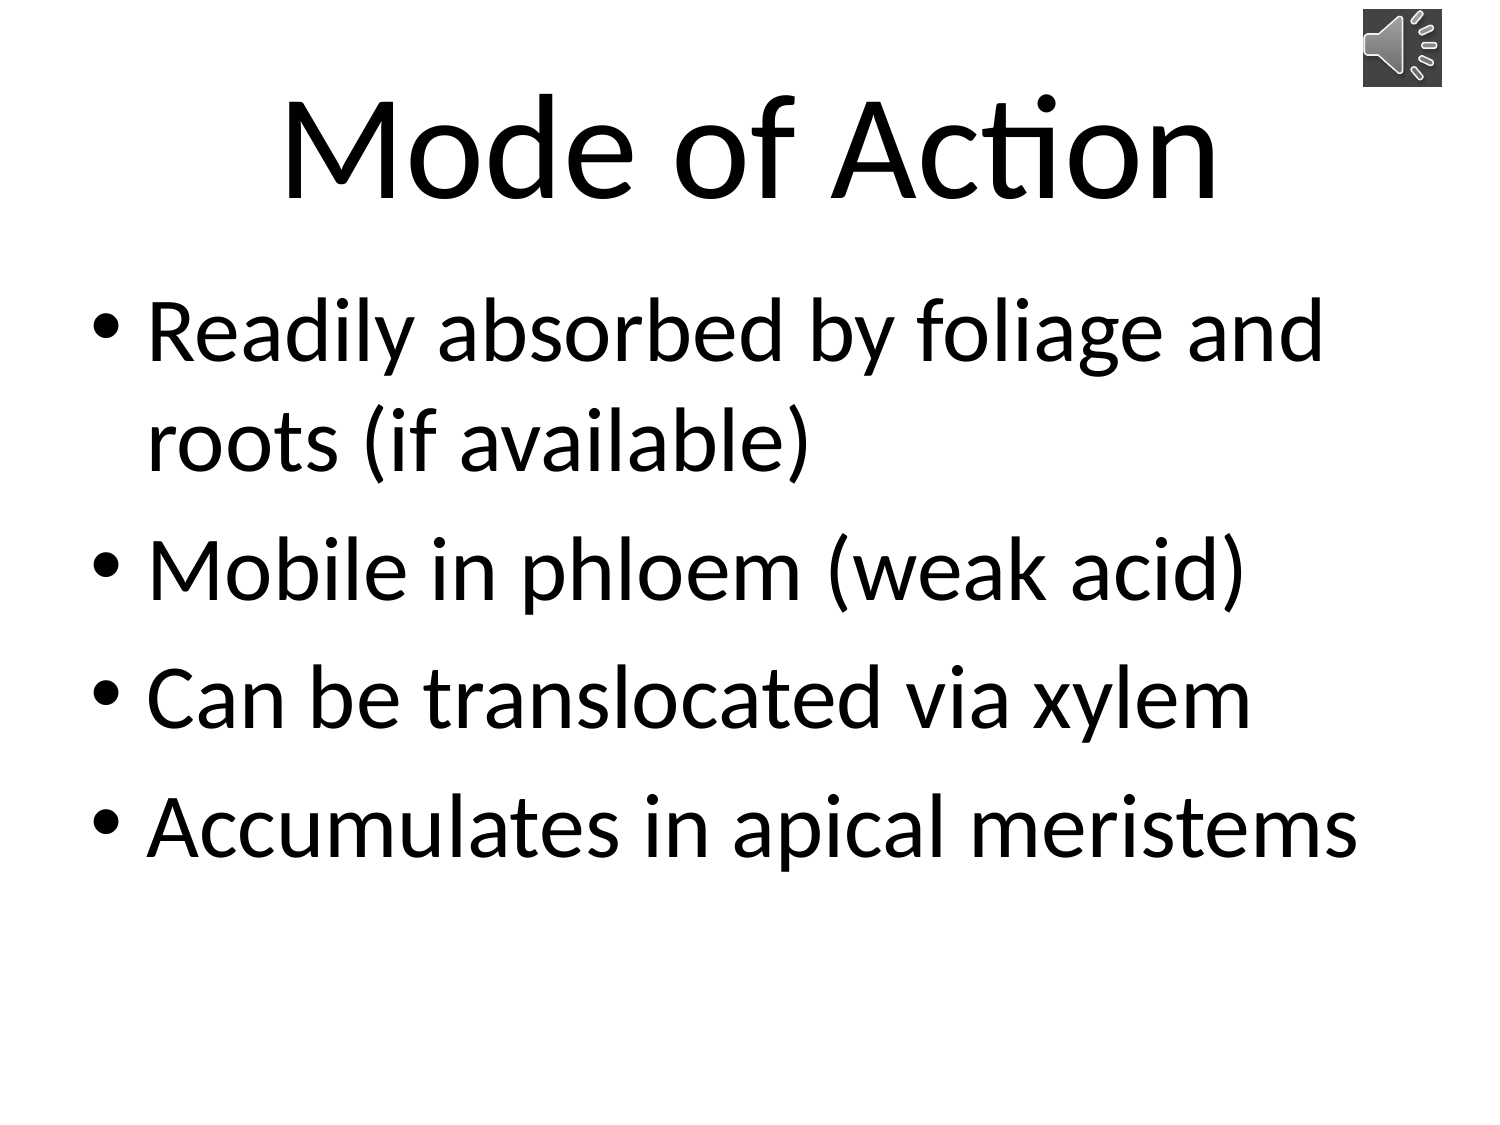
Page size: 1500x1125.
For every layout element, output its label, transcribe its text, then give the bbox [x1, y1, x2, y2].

list Readily absorbed by foliage and roots (if available) Mobile in phloem (weak acid) Can be translocated via xylem Accumulates in apical meristems [75, 262, 1425, 1005]
picture [1362, 7, 1443, 88]
title Mode of Action [75, 45, 1425, 233]
